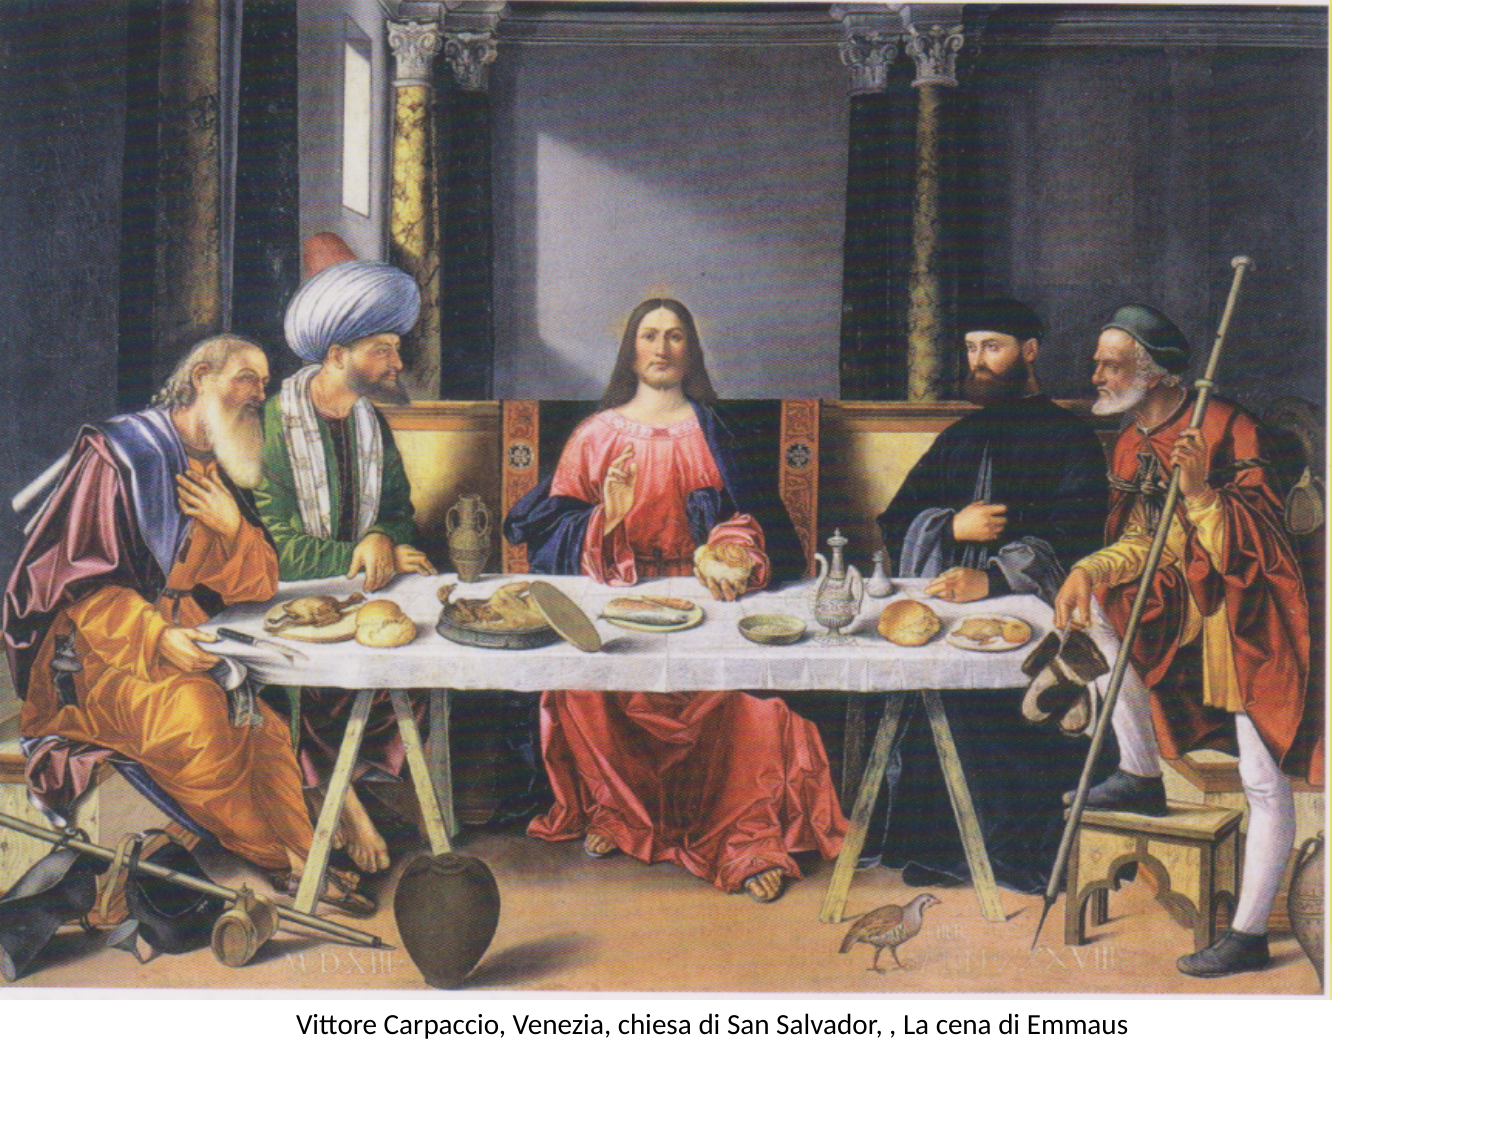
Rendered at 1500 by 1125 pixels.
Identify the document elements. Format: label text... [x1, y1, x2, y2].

title Vittore Carpaccio, Venezia, chiesa di San Salvador, , La cena di Emmaus [0, 940, 1425, 1106]
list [0, 0, 1332, 1000]
